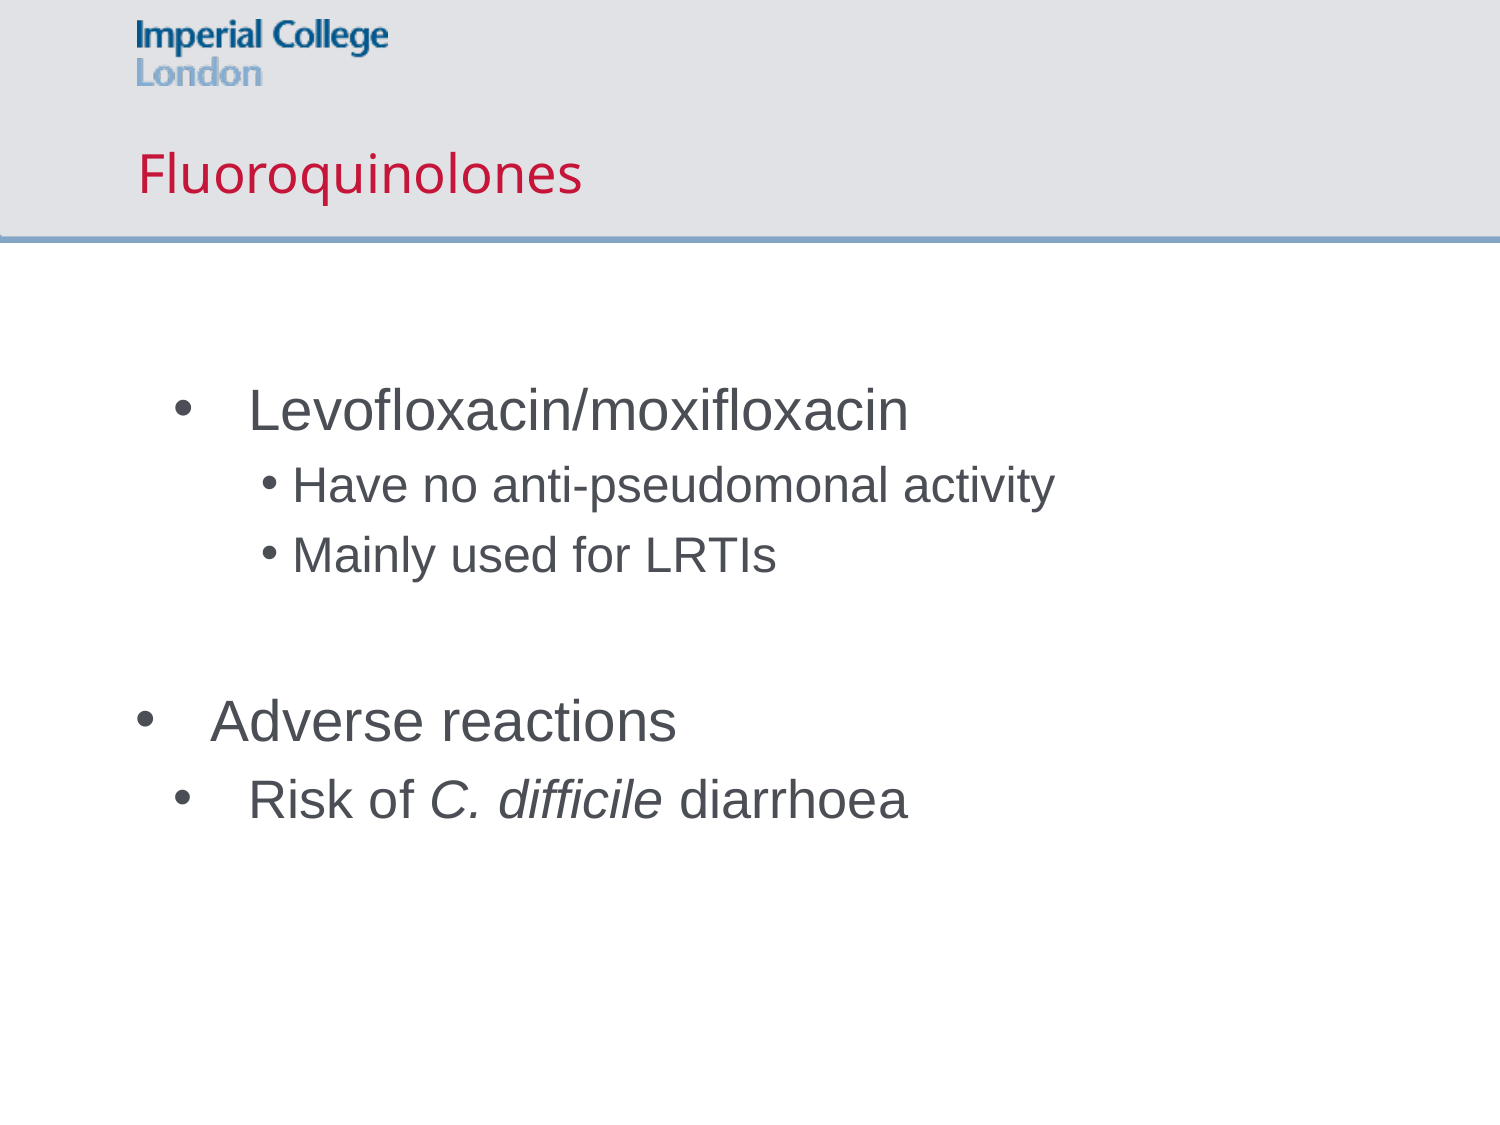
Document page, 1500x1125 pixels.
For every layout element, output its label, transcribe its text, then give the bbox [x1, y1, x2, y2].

list Levofloxacin/moxifloxacin Have no anti-pseudomonal activity Mainly used for LRTIs Adverse reactions Risk of C. difficile diarrhoea [135, 290, 1374, 1023]
title Fluoroquinolones [137, 99, 1375, 205]
picture [0, 0, 1500, 243]
